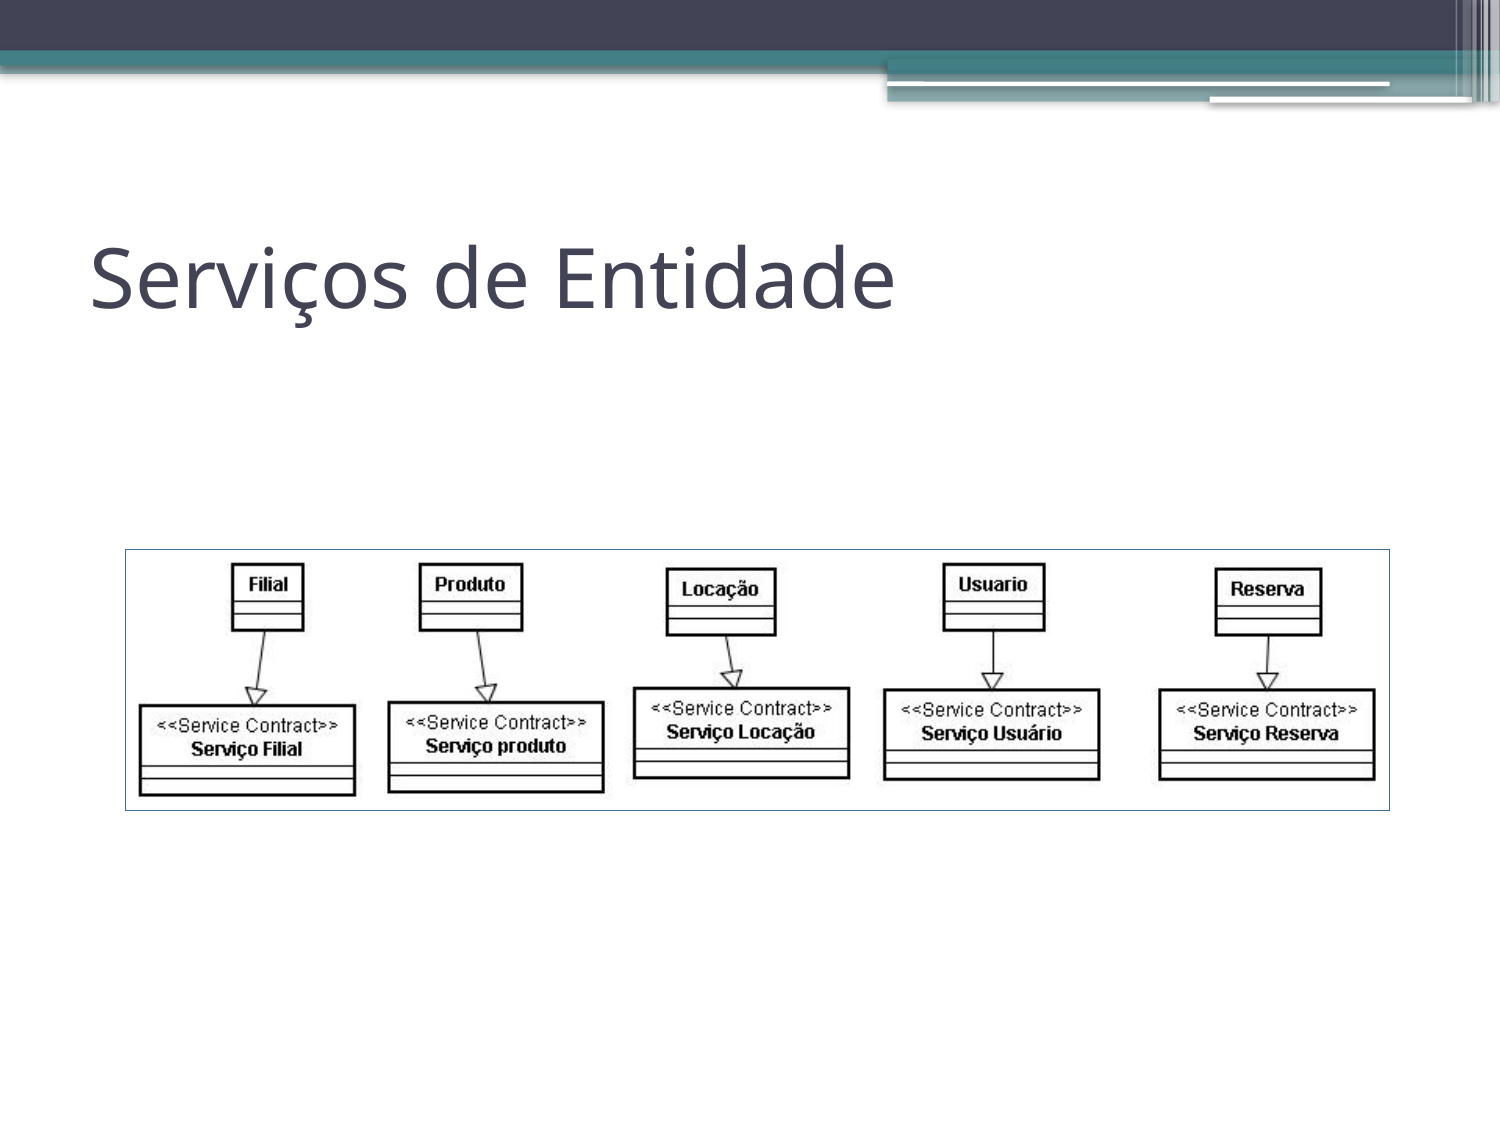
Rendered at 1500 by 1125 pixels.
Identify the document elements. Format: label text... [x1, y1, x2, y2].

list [124, 549, 1390, 812]
title Serviços de Entidade [75, 187, 1425, 363]
